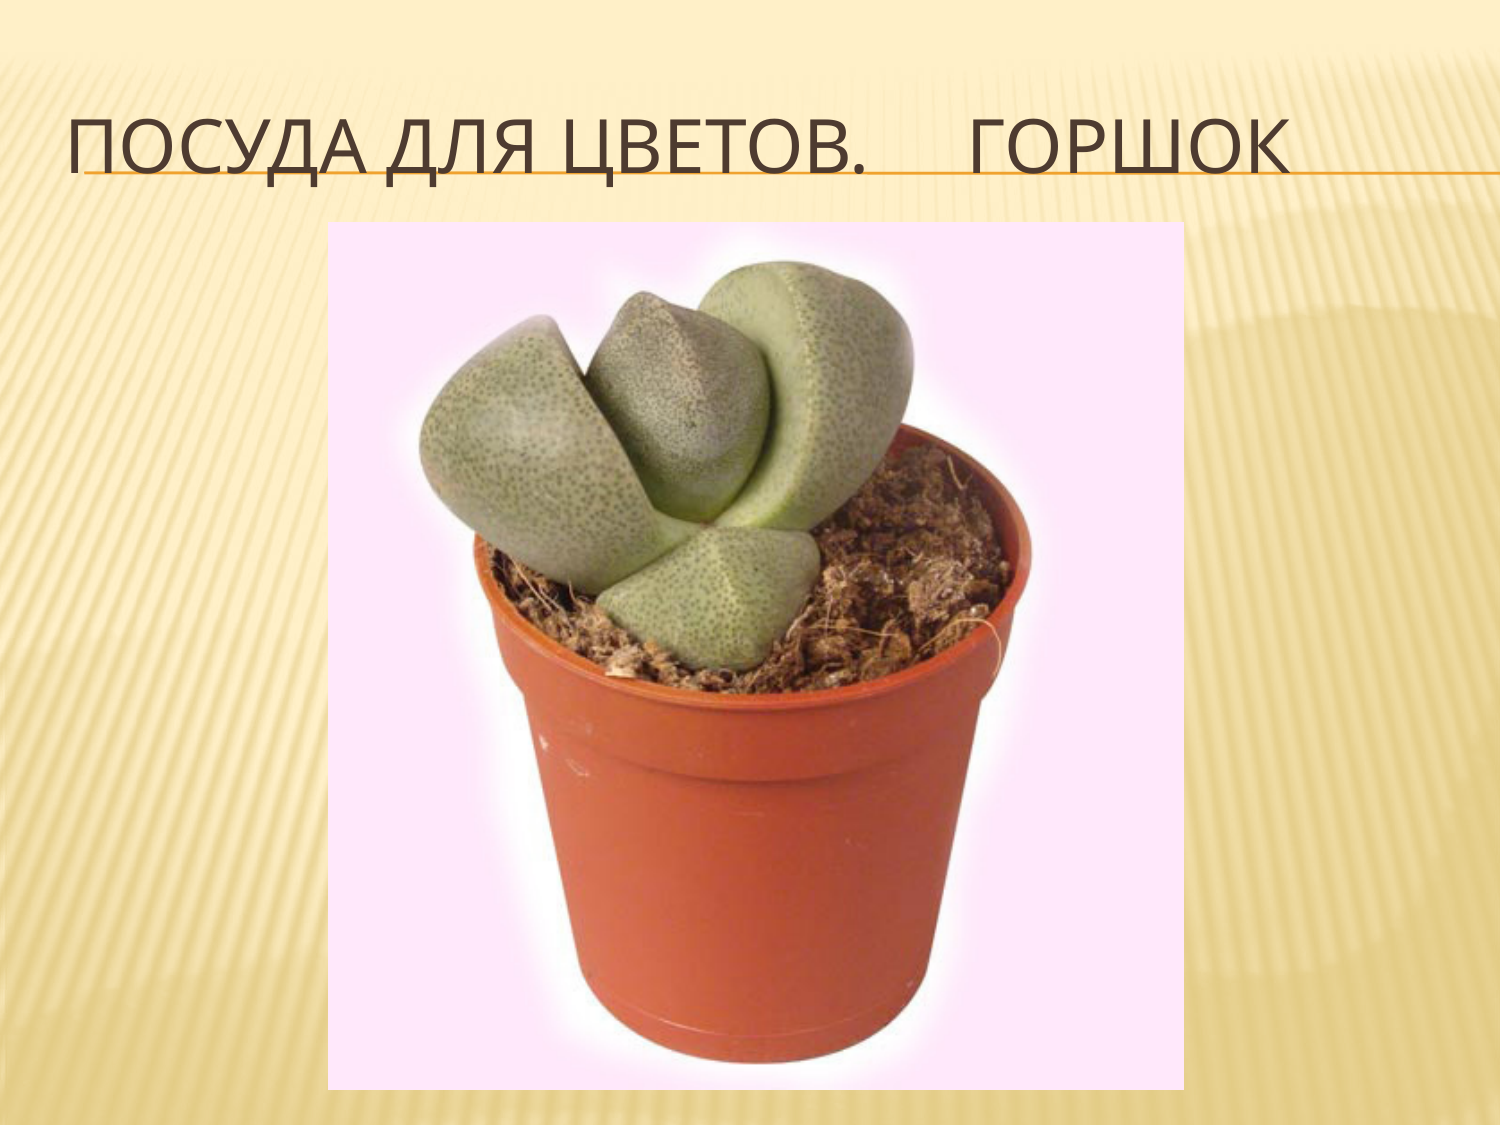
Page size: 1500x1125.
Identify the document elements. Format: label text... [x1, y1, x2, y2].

picture [327, 222, 1184, 1091]
title Посуда для цветов. горшок [49, 75, 1475, 213]
